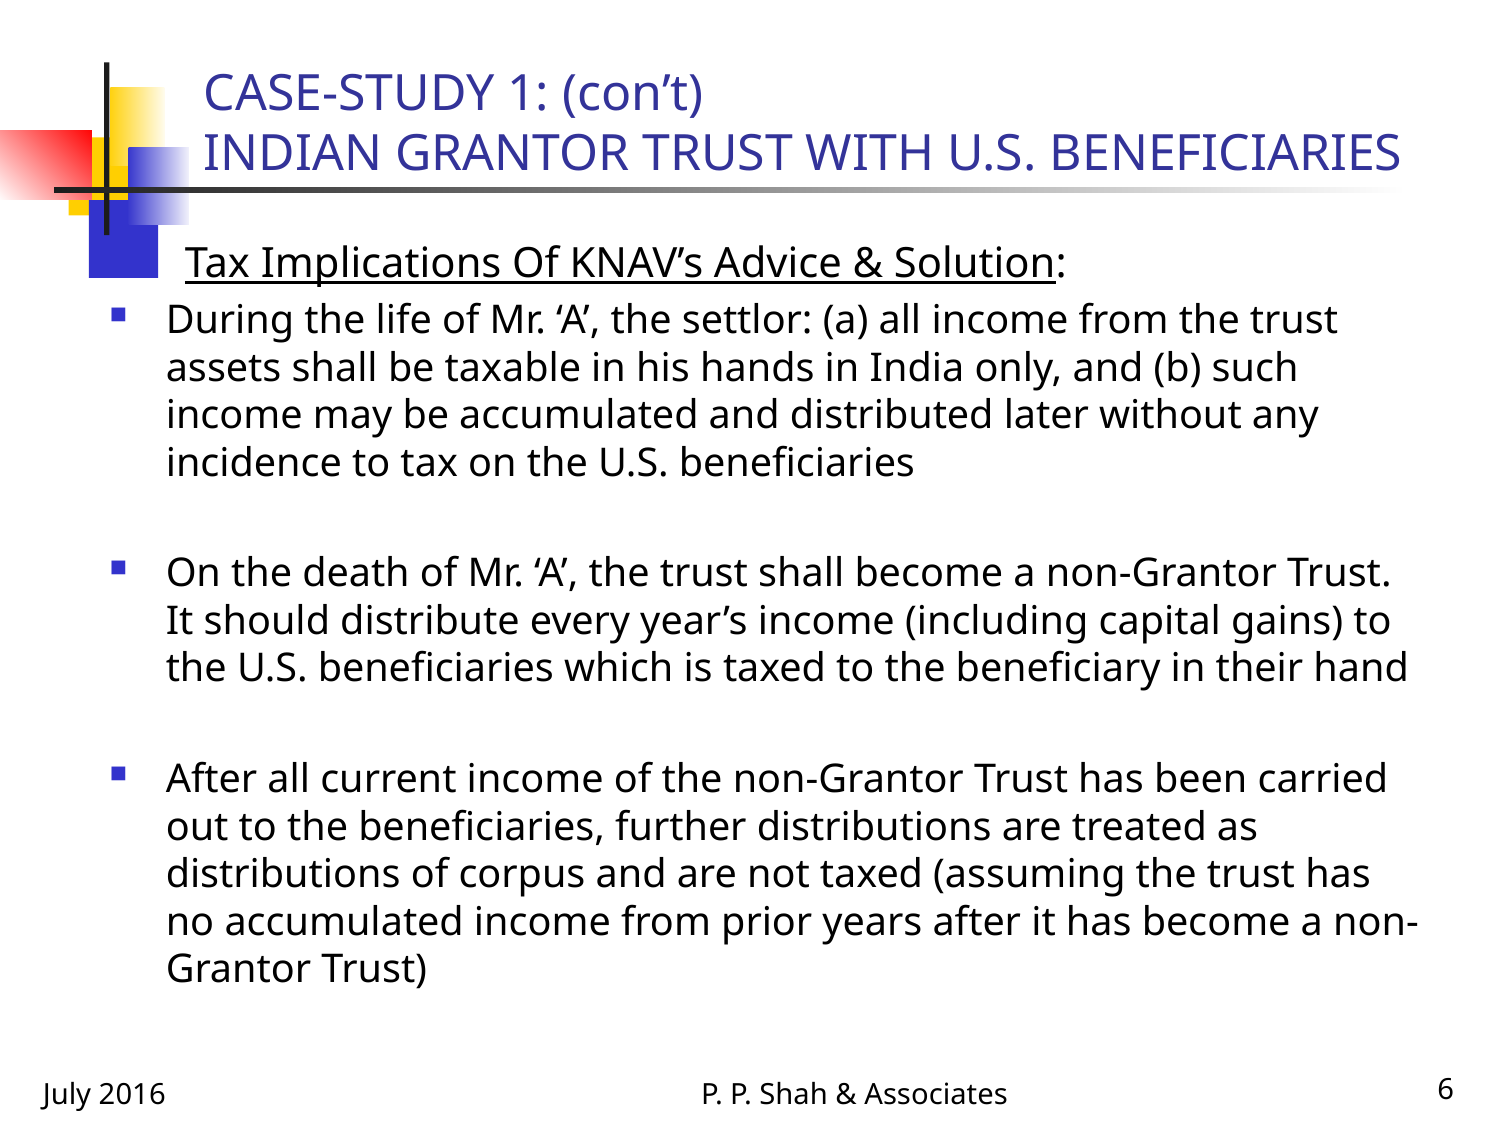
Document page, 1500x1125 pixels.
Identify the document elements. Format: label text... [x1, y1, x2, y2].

slide_number 6 [1392, 1080, 1470, 1119]
title CASE-STUDY 1: (con’t) INDIAN GRANTOR TRUST WITH U.S. BENEFICIARIES [188, 34, 1468, 188]
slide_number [27, 1080, 190, 1119]
footer P. P. Shah & Associates [616, 1080, 1093, 1119]
list Tax Implications Of KNAV’s Advice & Solution: During the life of Mr. ‘A’, the settlor: (a) all income from the trust assets shall be taxable in his hands in India only, and (b) such income may be accumulated and distributed later without any incidence to tax on the U.S. beneficiaries On the death of Mr. ‘A’, the trust shall become a non-Grantor Trust. It should distribute every year’s income (including capital gains) to the U.S. beneficiaries which is taxed to the beneficiary in their hand After all current income of the non-Grantor Trust has been carried out to the beneficiaries, further distributions are treated as distributions of corpus and are not taxed (assuming the trust has no accumulated income from prior years after it has become a non-Grantor Trust) [94, 203, 1439, 1058]
